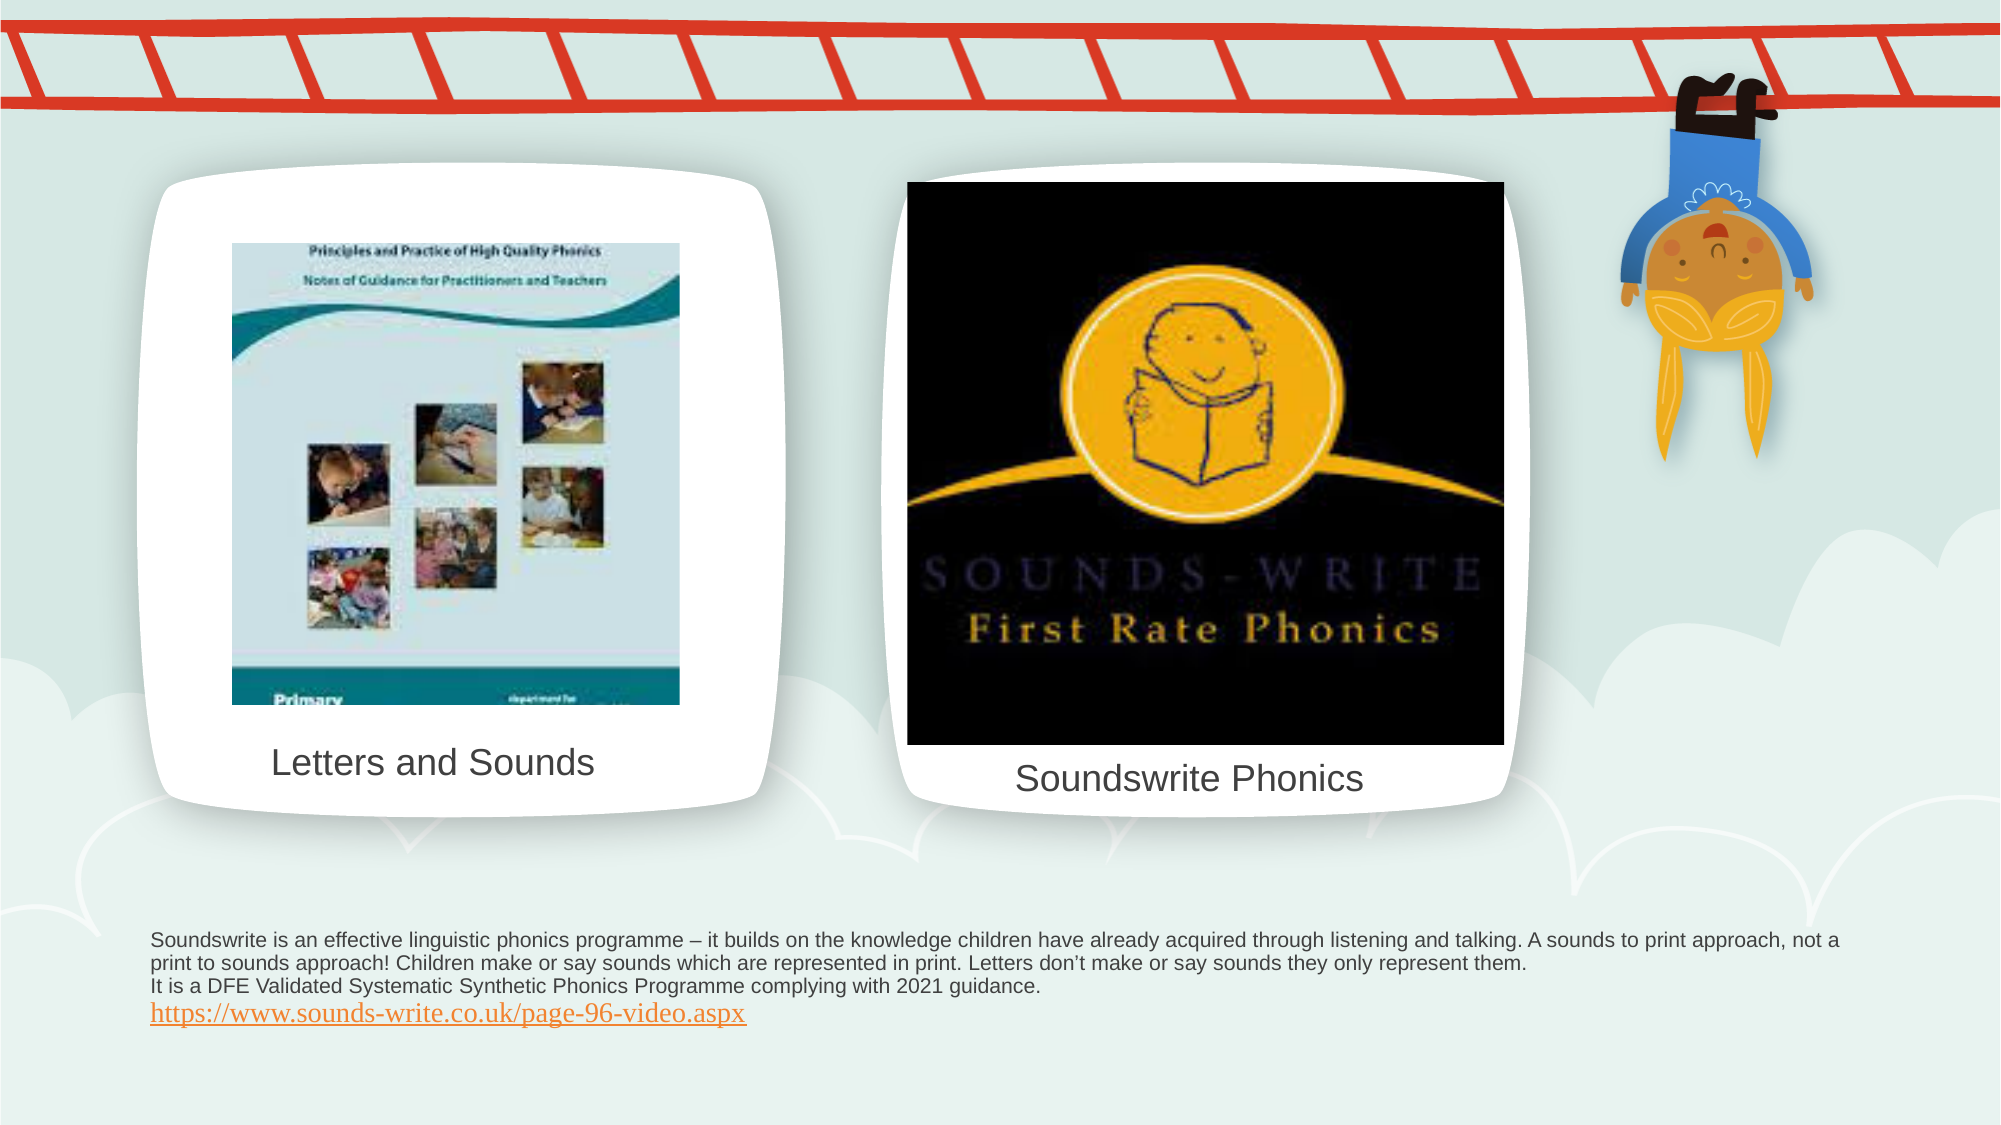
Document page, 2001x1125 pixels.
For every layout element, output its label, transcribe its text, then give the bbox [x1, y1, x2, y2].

picture [0, 0, 2001, 1125]
list Soundswrite Phonics [999, 751, 1585, 833]
title Soundswrite is an effective linguistic phonics programme – it builds on the knowledge children have already acquired through listening and talking. A sounds to print approach, not a print to sounds approach! Children make or say sounds which are represented in print. Letters don’t make or say sounds they only represent them. It is a DFE Validated Systematic Synthetic Phonics Programme complying with 2021 guidance. https://www.sounds-write.co.uk/page-96-video.aspx [135, 921, 1865, 1037]
list Letters and Sounds [255, 735, 841, 817]
